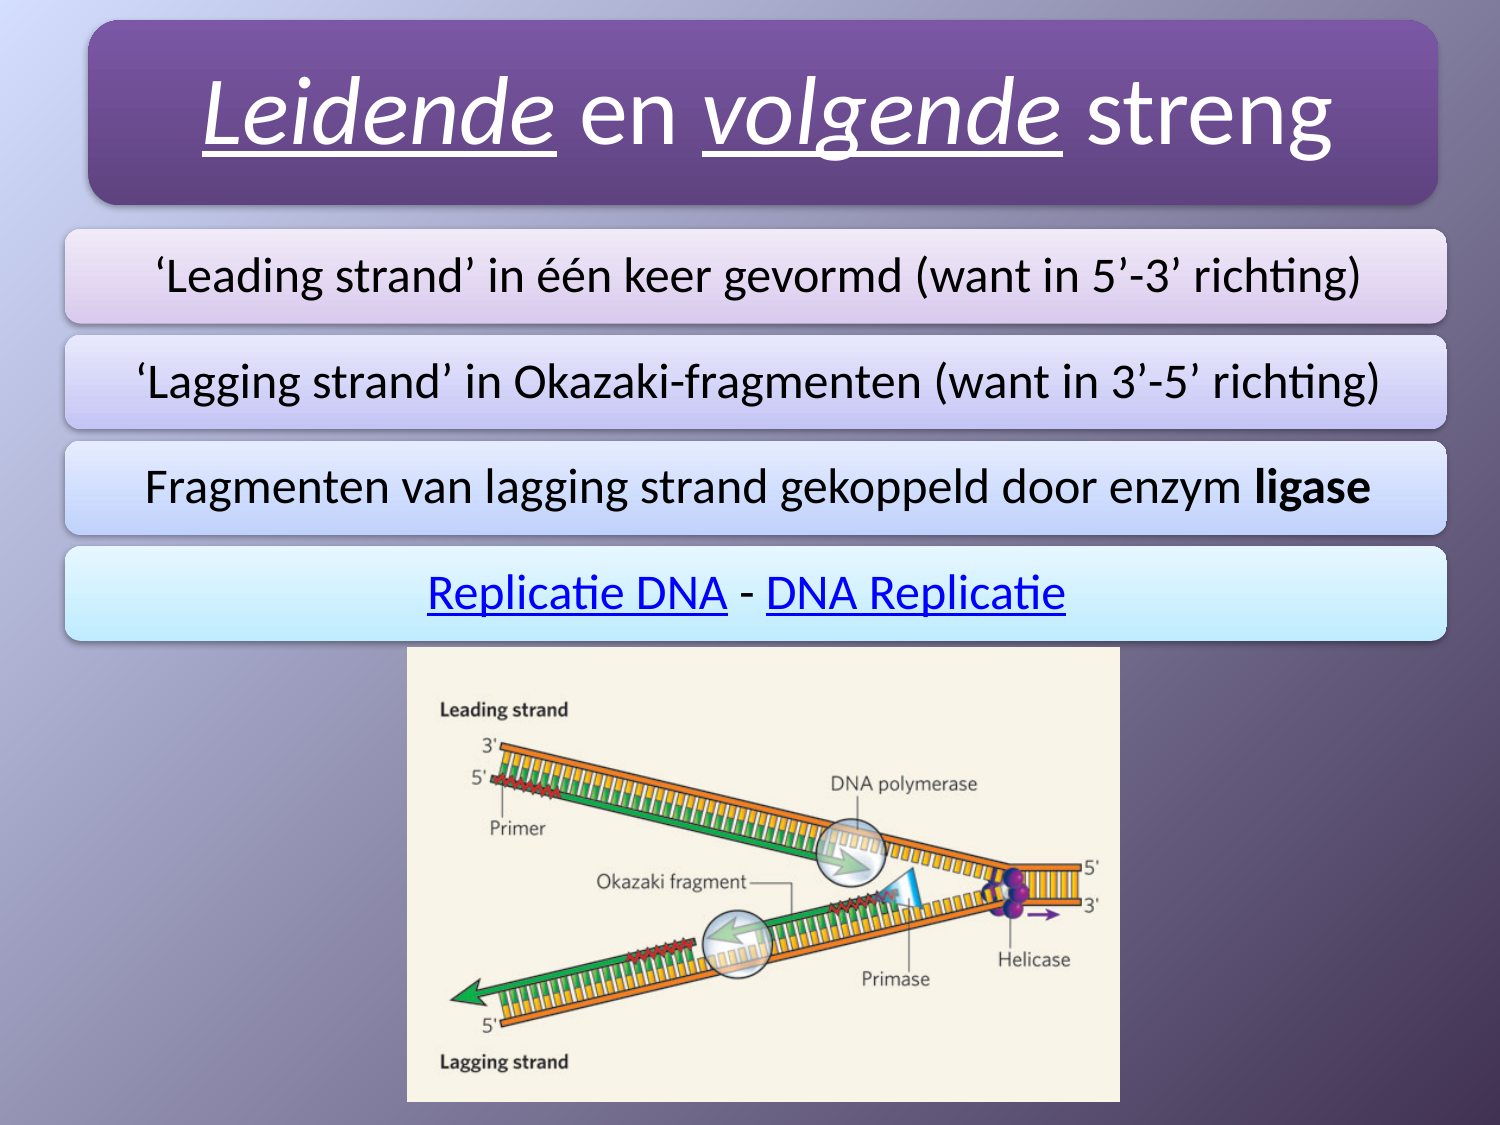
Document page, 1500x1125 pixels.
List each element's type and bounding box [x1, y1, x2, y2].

picture [407, 646, 1120, 1103]
list [64, 228, 1448, 642]
text_box [88, 18, 1439, 207]
